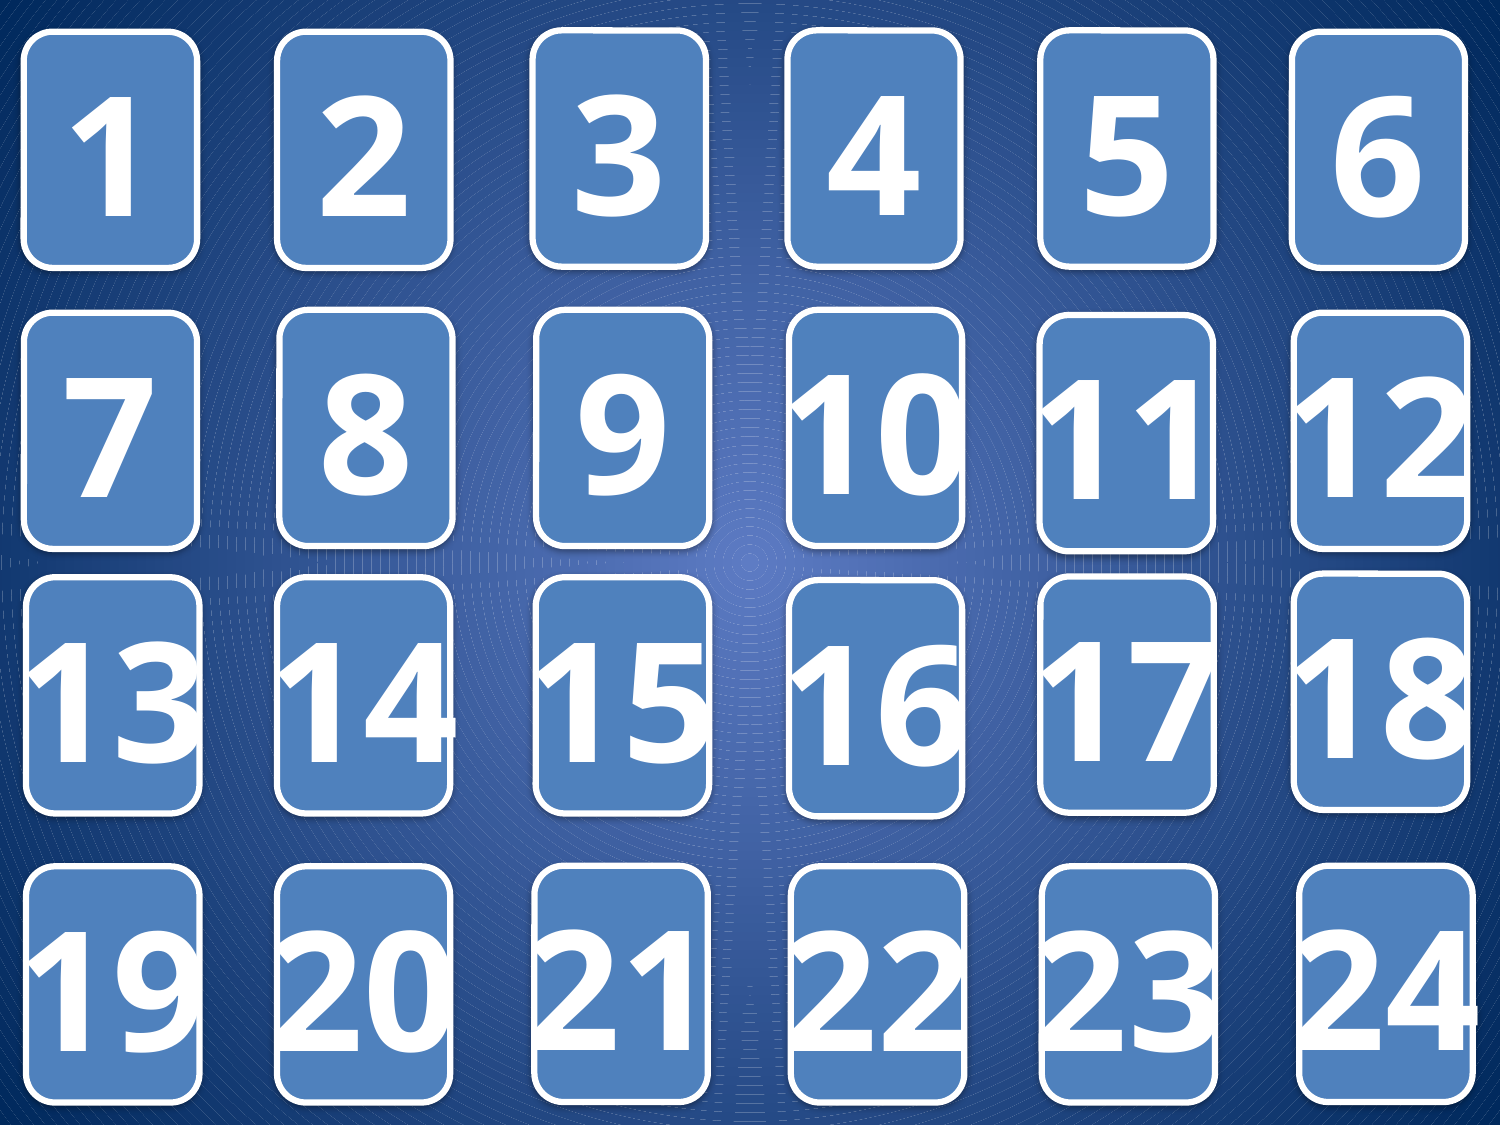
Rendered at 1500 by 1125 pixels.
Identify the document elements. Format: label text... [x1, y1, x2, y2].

text_box 11 [1036, 311, 1217, 555]
text_box 8 [276, 306, 456, 550]
text_box 15 [532, 574, 713, 817]
text_box 16 [785, 576, 966, 820]
text_box 4 [784, 27, 964, 270]
text_box 22 [787, 863, 968, 1106]
text_box 19 [22, 863, 203, 1106]
text_box 20 [273, 863, 454, 1106]
text_box 6 [1288, 28, 1469, 272]
text_box 9 [532, 306, 713, 550]
text_box 5 [1037, 27, 1217, 270]
text_box 18 [1290, 570, 1471, 814]
text_box 24 [1296, 862, 1476, 1106]
text_box 13 [22, 574, 203, 817]
text_box 12 [1290, 309, 1471, 553]
text_box 2 [273, 28, 454, 272]
text_box 21 [531, 862, 711, 1106]
text_box 3 [529, 27, 710, 270]
text_box 17 [1037, 573, 1217, 816]
text_box 23 [1038, 863, 1219, 1106]
text_box 1 [20, 28, 201, 272]
text_box 10 [785, 306, 966, 550]
text_box 14 [273, 574, 454, 817]
text_box 7 [20, 309, 201, 553]
